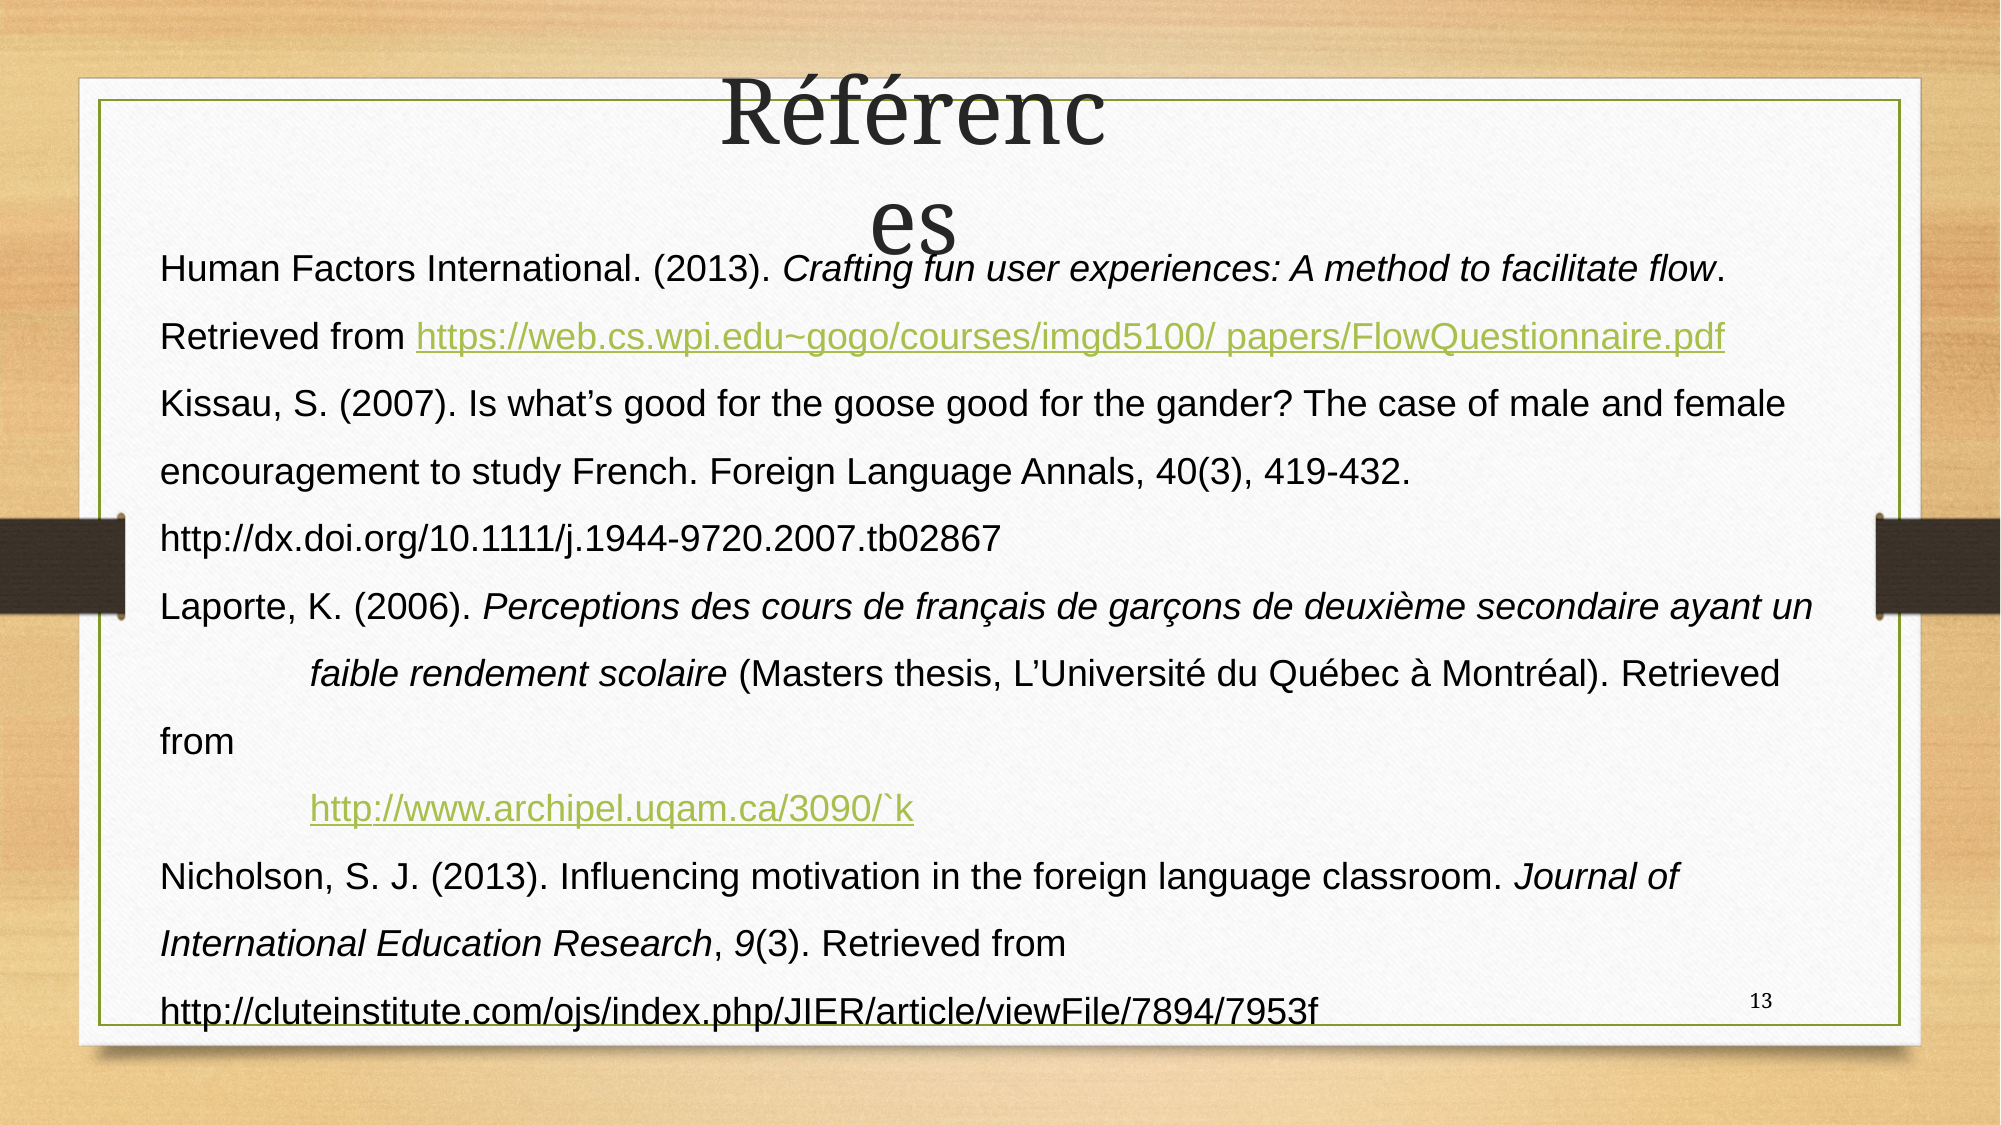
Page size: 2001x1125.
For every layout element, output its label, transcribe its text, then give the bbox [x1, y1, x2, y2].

text_box Human Factors International. (2013). Crafting fun user experiences: A method to facilitate flow. Retrieved from https://web.cs.wpi.edu~gogo/courses/imgd5100/ papers/FlowQuestionnaire.pdf Kissau, S. (2007). Is what’s good for the goose good for the gander? The case of male and female encouragement to study French. Foreign Language Annals, 40(3), 419-432. http://dx.doi.org/10.1111/j.1944-9720.2007.tb02867 Laporte, K. (2006). Perceptions des cours de français de garçons de deuxième secondaire ayant un faible rendement scolaire (Masters thesis, L’Université du Québec à Montréal). Retrieved from http://www.archipel.uqam.ca/3090/`k Nicholson, S. J. (2013). Influencing motivation in the foreign language classroom. Journal of International Education Research, 9(3). Retrieved from http://cluteinstitute.com/ojs/index.php/JIER/article/viewFile/7894/7953f [145, 214, 1863, 1039]
title Références [696, 99, 1131, 214]
picture [0, 0, 2001, 1125]
